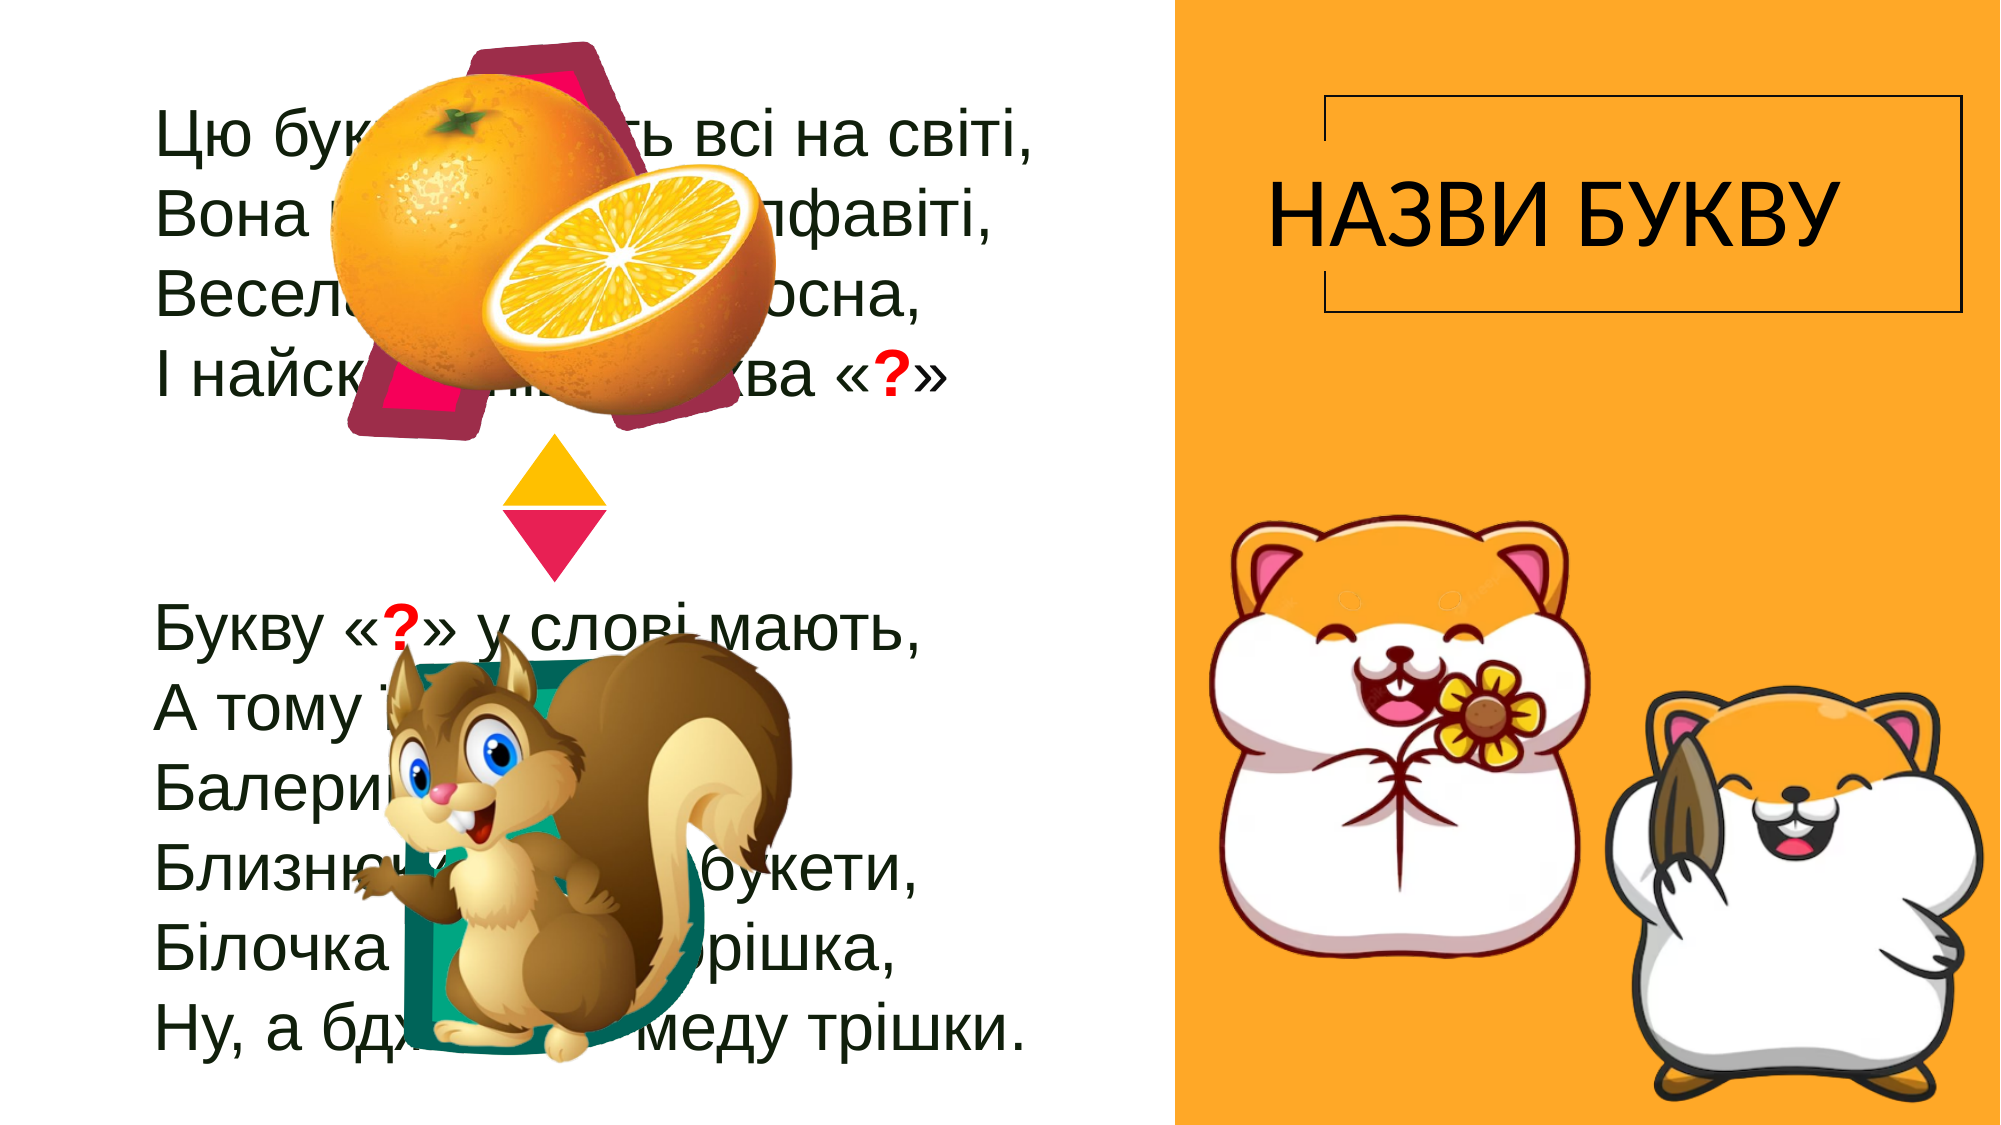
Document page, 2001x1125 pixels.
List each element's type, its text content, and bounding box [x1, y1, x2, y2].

text_box Букву «?» у слові мають, А тому її вітають – Балерина із балету, Близнюки несуть букети, Білочка – свого горішка, Ну, а бджілка – меду трішки. [138, 576, 285, 1072]
picture [285, 550, 861, 1125]
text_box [1174, 0, 2000, 1125]
picture [330, 34, 776, 449]
picture [1191, 474, 2000, 1125]
text_box [500, 449, 609, 507]
text_box Цю букву знають всі на світі, Вона найперша в алфавіті, Весела, гарна й голосна, І найскромніша буква «?» [139, 82, 330, 417]
text_box Букву «?» у слові мають, А тому її вітають – Балерина із балету, Близнюки несуть букети, Білочка – свого горішка, Ну, а бджілка – меду трішки. [861, 576, 1139, 1072]
text_box Цю букву знають всі на світі, Вона найперша в алфавіті, Весела, гарна й голосна, І найскромніша буква «?» [776, 82, 1140, 417]
text_box [500, 509, 609, 550]
